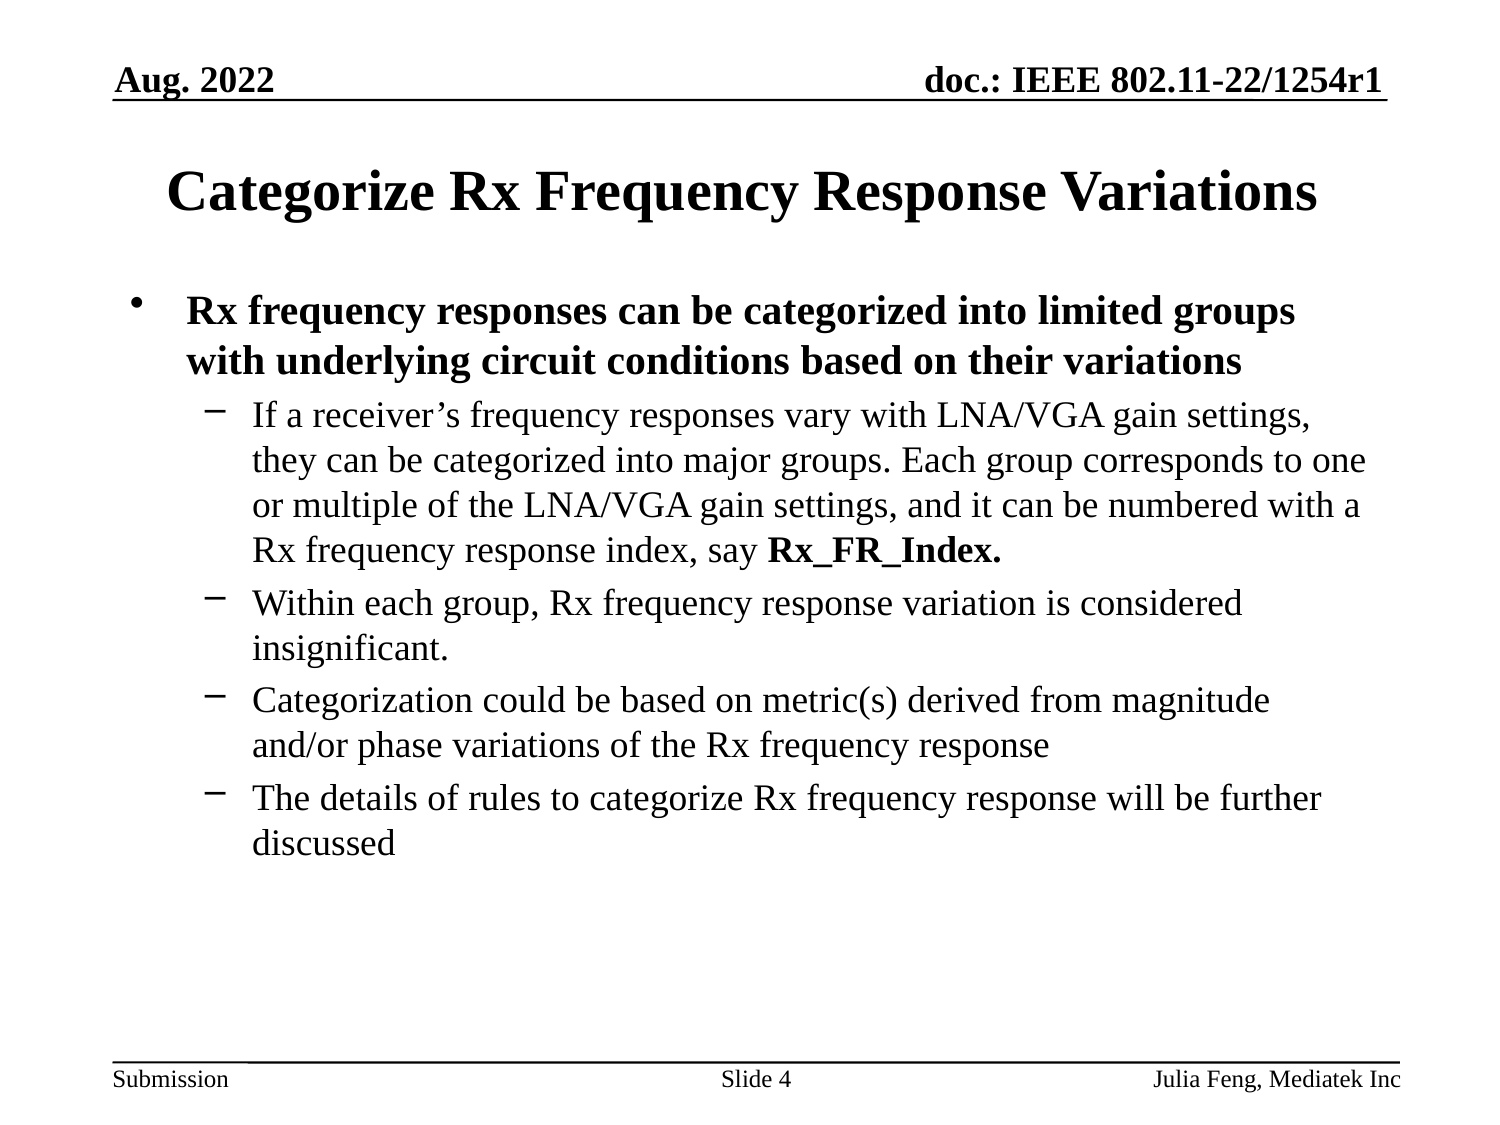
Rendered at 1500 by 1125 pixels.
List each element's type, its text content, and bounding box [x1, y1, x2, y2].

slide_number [114, 54, 277, 101]
slide_number Slide 4 [712, 1061, 800, 1093]
list Rx frequency responses can be categorized into limited groups with underlying circuit conditions based on their variations If a receiver’s frequency responses vary with LNA/VGA gain settings, they can be categorized into major groups. Each group corresponds to one or multiple of the LNA/VGA gain settings, and it can be numbered with a Rx frequency response index, say Rx_FR_Index. Within each group, Rx frequency response variation is considered insignificant. Categorization could be based on metric(s) derived from magnitude and/or phase variations of the Rx frequency response The details of rules to categorize Rx frequency response will be further discussed [114, 275, 1390, 1063]
title Categorize Rx Frequency Response Variations [112, 112, 1388, 263]
footer Julia Feng, Mediatek Inc [1132, 1061, 1402, 1093]
